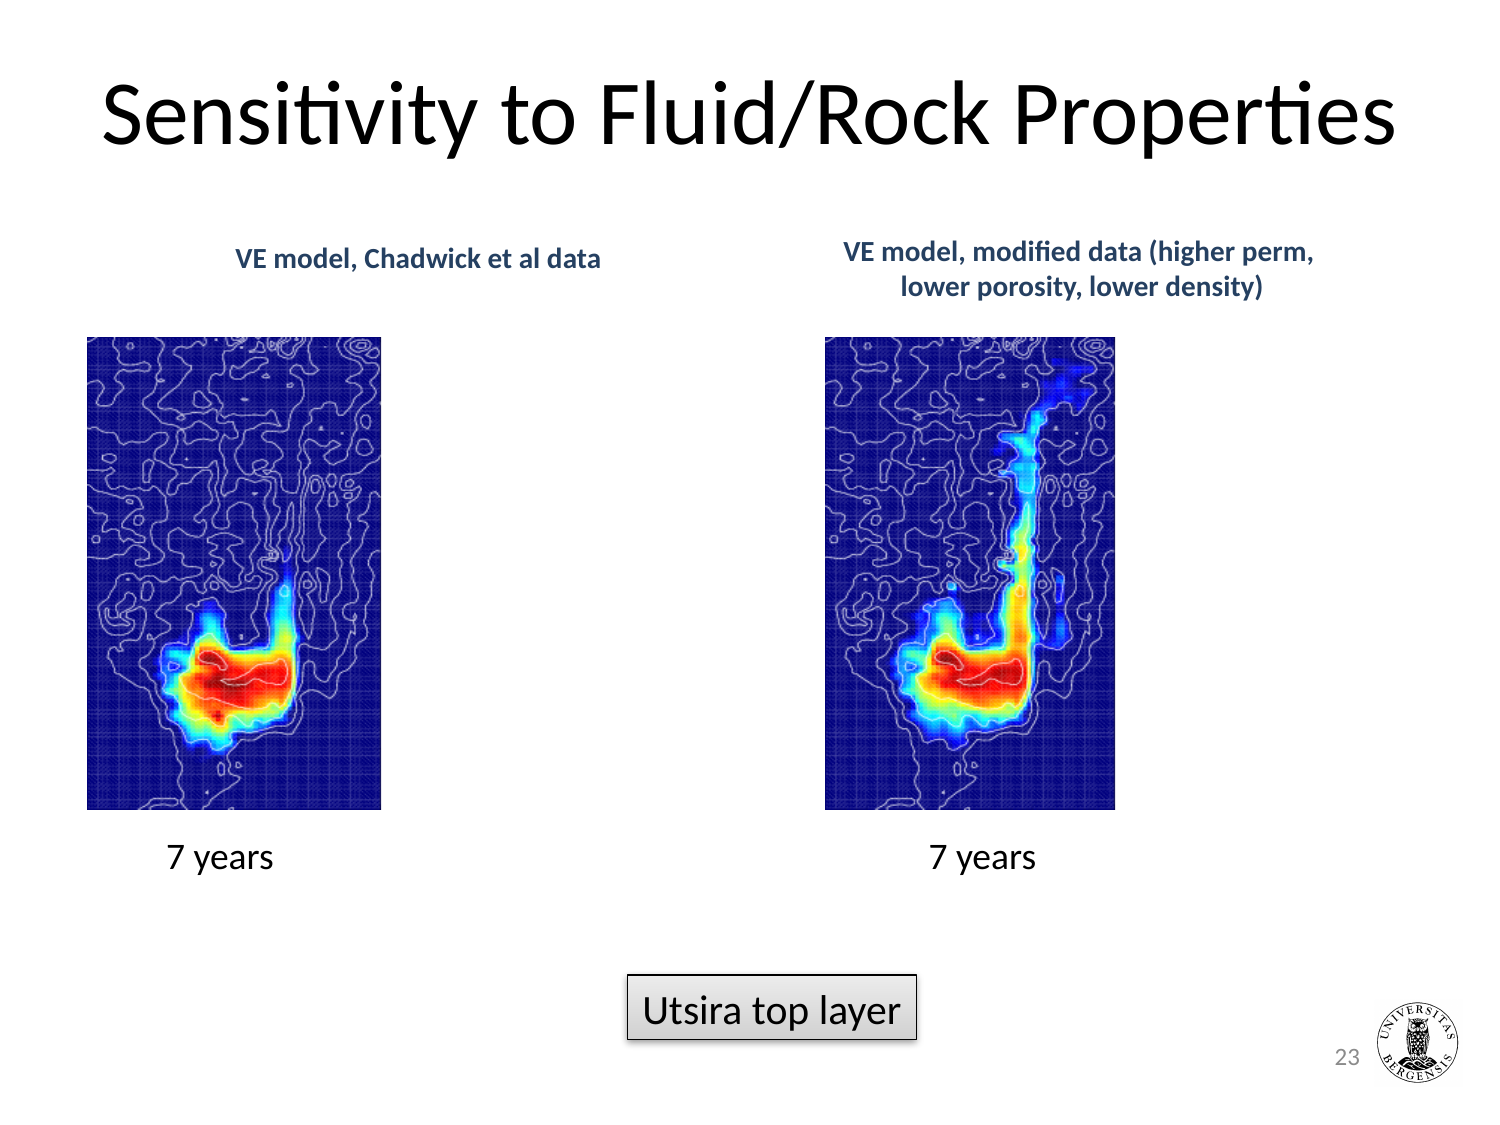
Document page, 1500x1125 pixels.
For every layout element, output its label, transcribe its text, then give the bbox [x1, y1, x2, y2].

text_box Sensitivity to Fluid/Rock Properties [74, 45, 1425, 233]
picture [1374, 999, 1463, 1087]
slide_number 23 [1025, 1049, 1369, 1085]
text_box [87, 224, 1386, 1041]
